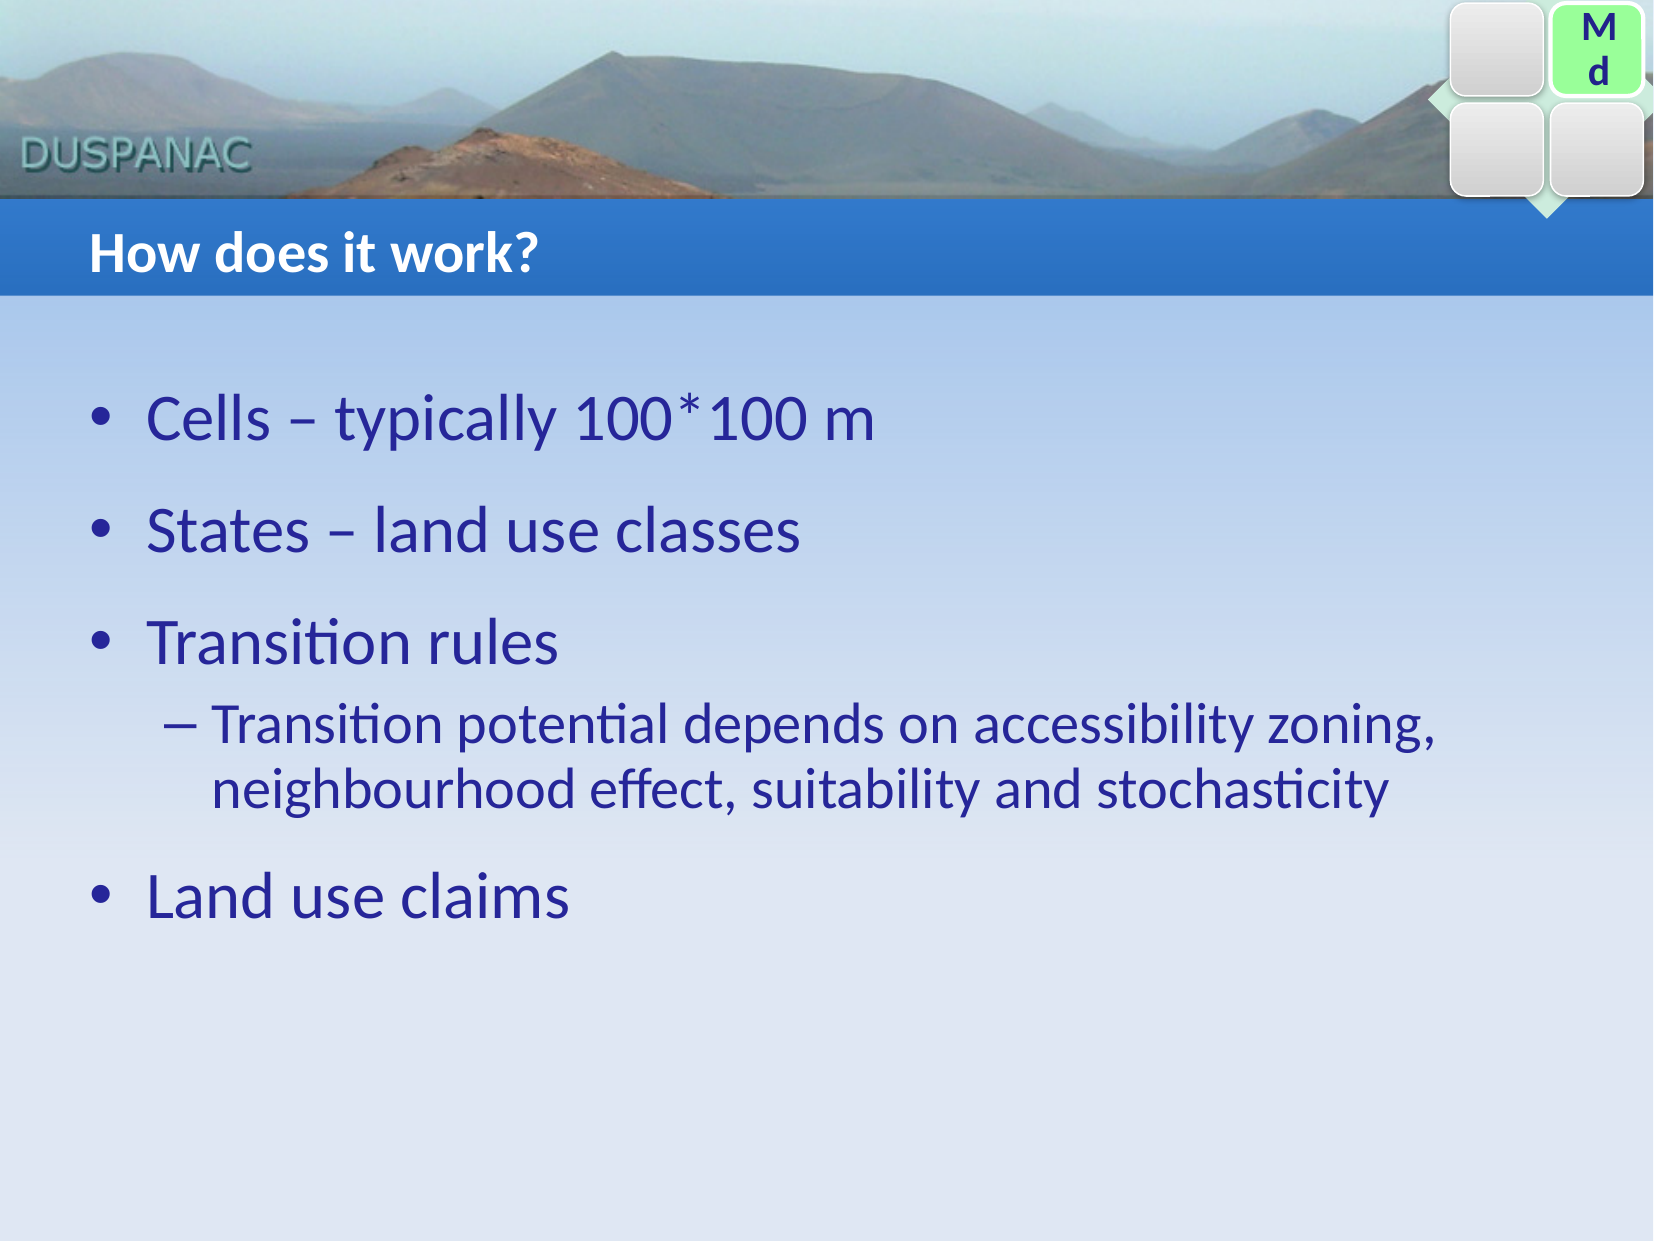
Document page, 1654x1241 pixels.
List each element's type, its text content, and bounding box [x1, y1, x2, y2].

picture [0, 0, 1654, 1241]
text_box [1424, 0, 1654, 219]
text_box How does it work? [74, 159, 1618, 348]
text_box Cells – typically 100*100 m States – land use classes Transition rules Transition potential depends on accessibility zoning, neighbourhood effect, suitability and stochasticity Land use claims [74, 373, 1536, 1117]
